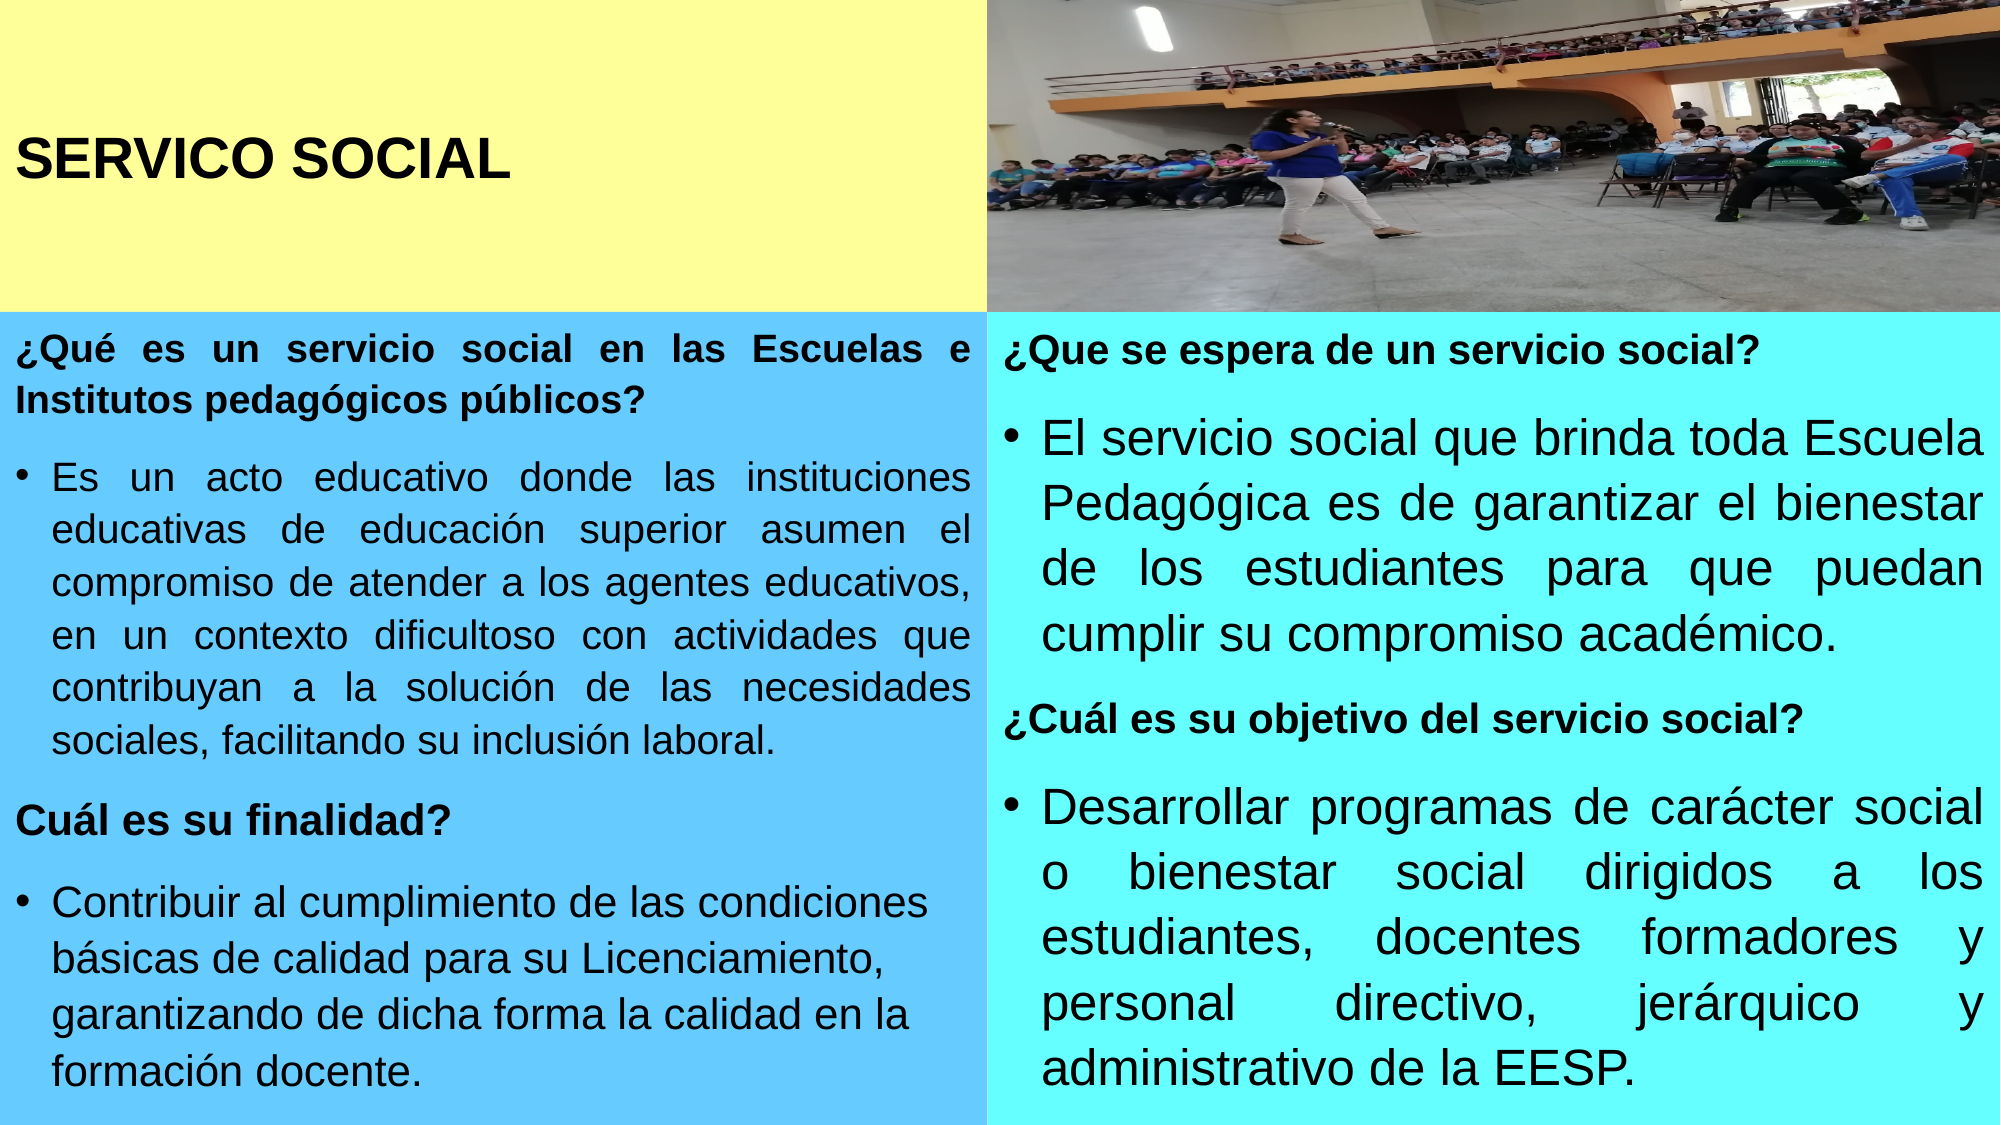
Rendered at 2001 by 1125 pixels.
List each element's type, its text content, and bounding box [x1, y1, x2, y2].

list ¿Qué es un servicio social en las Escuelas e Institutos pedagógicos públicos? Es un acto educativo donde las instituciones educativas de educación superior asumen el compromiso de atender a los agentes educativos, en un contexto dificultoso con actividades que contribuyan a la solución de las necesidades sociales, facilitando su inclusión laboral. Cuál es su finalidad? Contribuir al cumplimiento de las condiciones básicas de calidad para su Licenciamiento, garantizando de dicha forma la calidad en la formación docente. [0, 311, 987, 1125]
picture [987, 0, 2000, 312]
title SERVICO SOCIAL [0, 0, 987, 311]
list ¿Que se espera de un servicio social? El servicio social que brinda toda Escuela Pedagógica es de garantizar el bienestar de los estudiantes para que puedan cumplir su compromiso académico. ¿Cuál es su objetivo del servicio social? Desarrollar programas de carácter social o bienestar social dirigidos a los estudiantes, docentes formadores y personal directivo, jerárquico y administrativo de la EESP. [987, 312, 2000, 1125]
